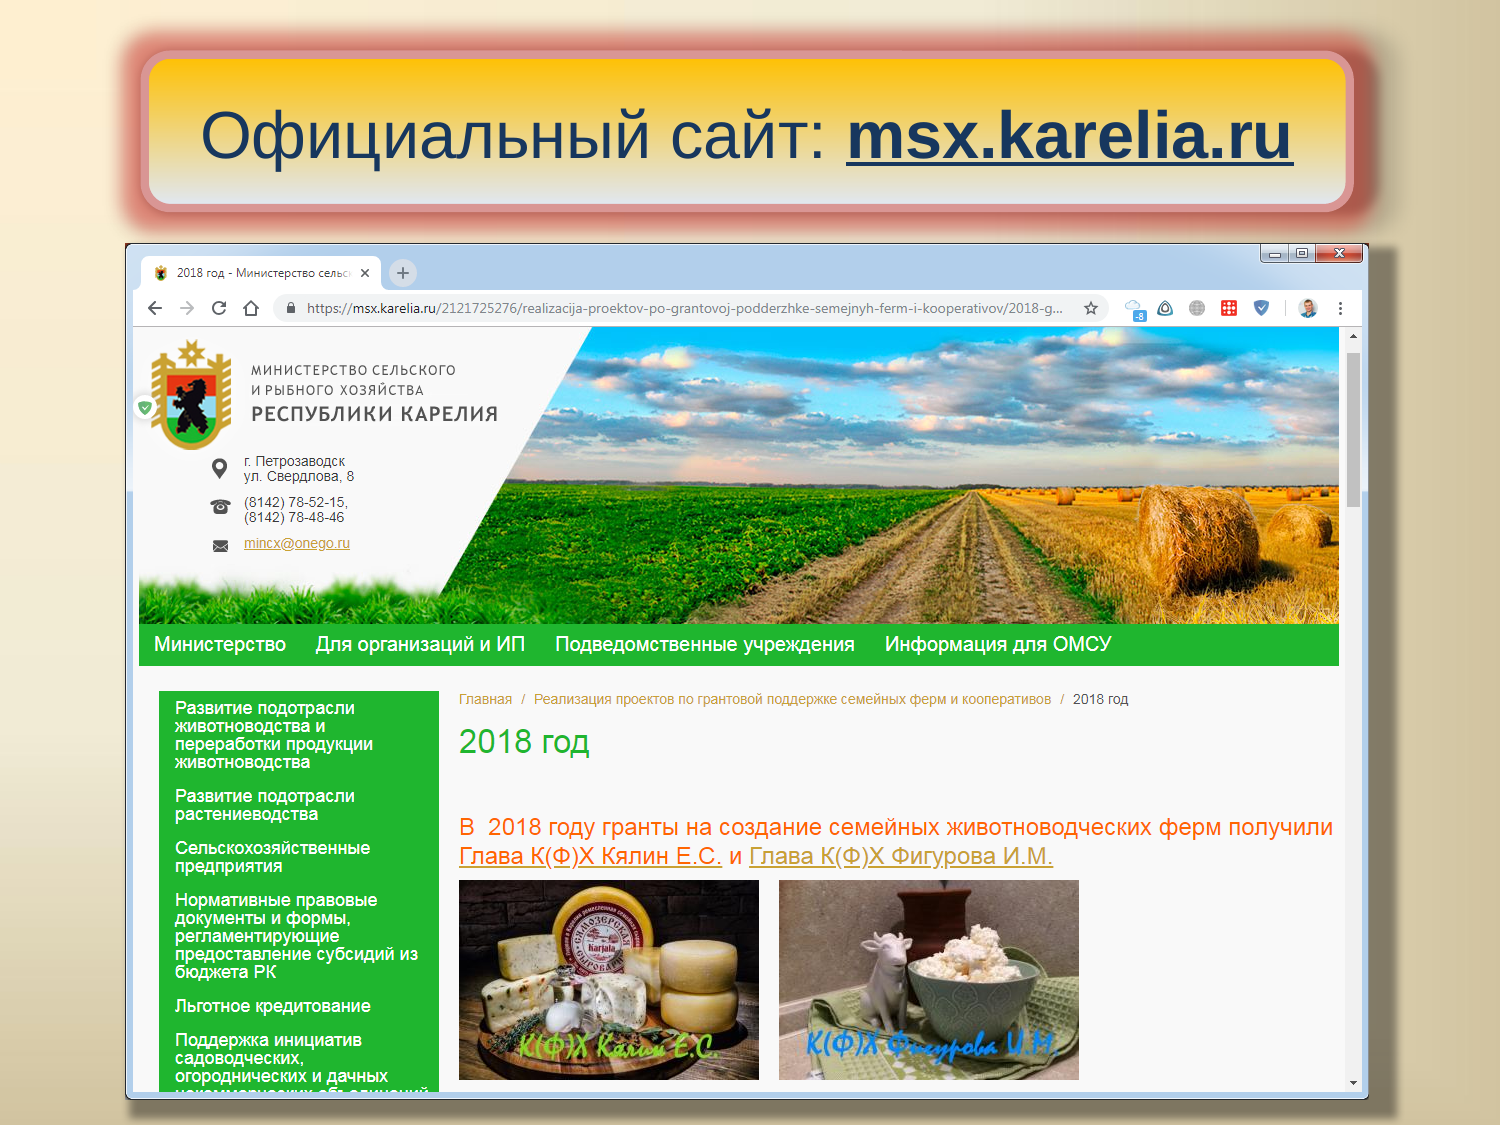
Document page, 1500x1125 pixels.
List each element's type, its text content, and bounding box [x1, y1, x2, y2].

text_box Официальный сайт: msx.karelia.ru [142, 52, 1352, 211]
picture [0, 0, 1500, 1125]
